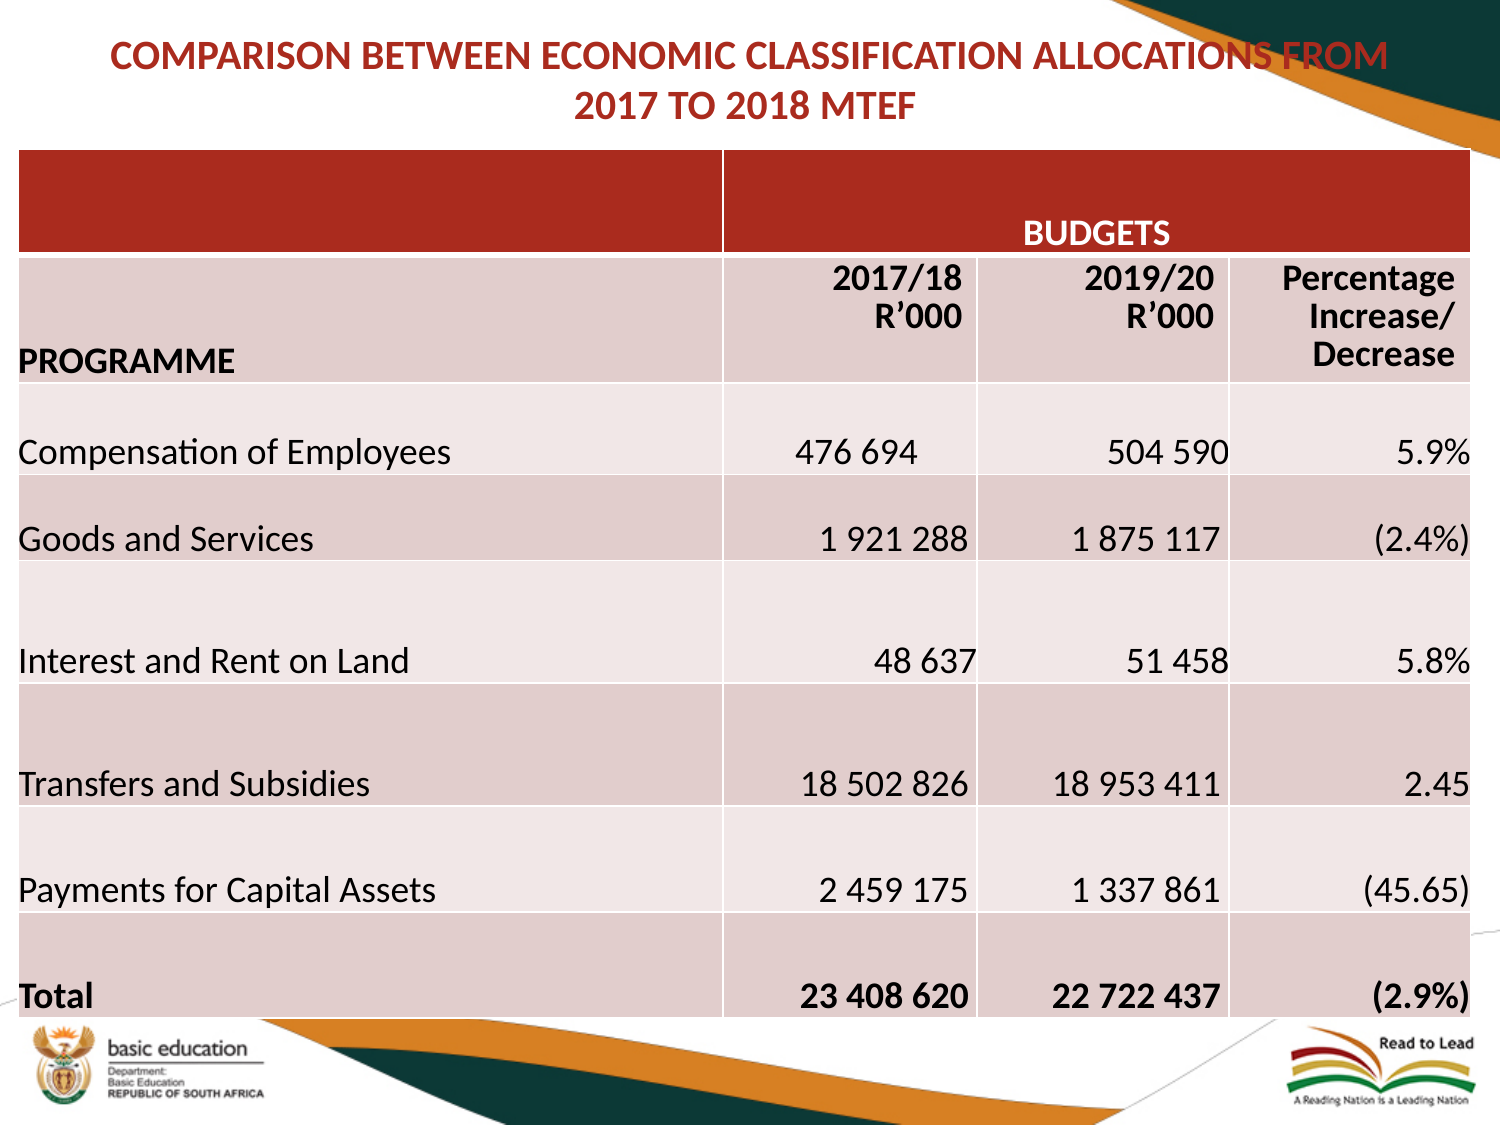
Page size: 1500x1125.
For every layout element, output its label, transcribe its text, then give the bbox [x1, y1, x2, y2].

title COMPARISON BETWEEN ECONOMIC CLASSIFICATION ALLOCATIONS FROM 2017 TO 2018 MTEF [76, 7, 1424, 148]
table_header BUDGETS [724, 150, 1470, 252]
table_cell (2.4%) [1230, 475, 1470, 560]
table_cell 22 722 437 [978, 913, 1228, 1017]
table_cell 5.9% [1230, 384, 1470, 474]
table_cell 18 953 411 [978, 684, 1228, 805]
table_cell (45.65) [1230, 807, 1470, 911]
table_cell 2019/20 R’000 [978, 258, 1228, 382]
table_cell Compensation of Employees [19, 384, 722, 474]
table_cell 48 637 [724, 561, 976, 682]
table_cell 476 694 [724, 384, 976, 474]
table_cell 1 875 117 [978, 475, 1228, 560]
table_cell 18 502 826 [724, 684, 976, 805]
table_cell Percentage Increase/ Decrease [1230, 258, 1470, 382]
table_cell 5.8% [1230, 561, 1470, 682]
table_cell 2.45 [1230, 684, 1470, 805]
table_cell PROGRAMME [19, 258, 722, 382]
table_cell Goods and Services [19, 475, 722, 560]
table_cell 2017/18 R’000 [724, 258, 976, 382]
table_cell Payments for Capital Assets [19, 807, 722, 911]
table_cell (2.9%) [1230, 913, 1470, 1017]
table_cell 51 458 [978, 561, 1228, 682]
table_cell 504 590 [978, 384, 1228, 474]
table_cell 1 337 861 [978, 807, 1228, 911]
table_cell 23 408 620 [724, 913, 976, 1017]
table_cell 1 921 288 [724, 475, 976, 560]
table_cell Total [19, 913, 722, 1017]
picture [0, 0, 1500, 1125]
table_cell 2 459 175 [724, 807, 976, 911]
table_header [19, 150, 722, 252]
table_cell Transfers and Subsidies [19, 684, 722, 805]
table_cell Interest and Rent on Land [19, 561, 722, 682]
